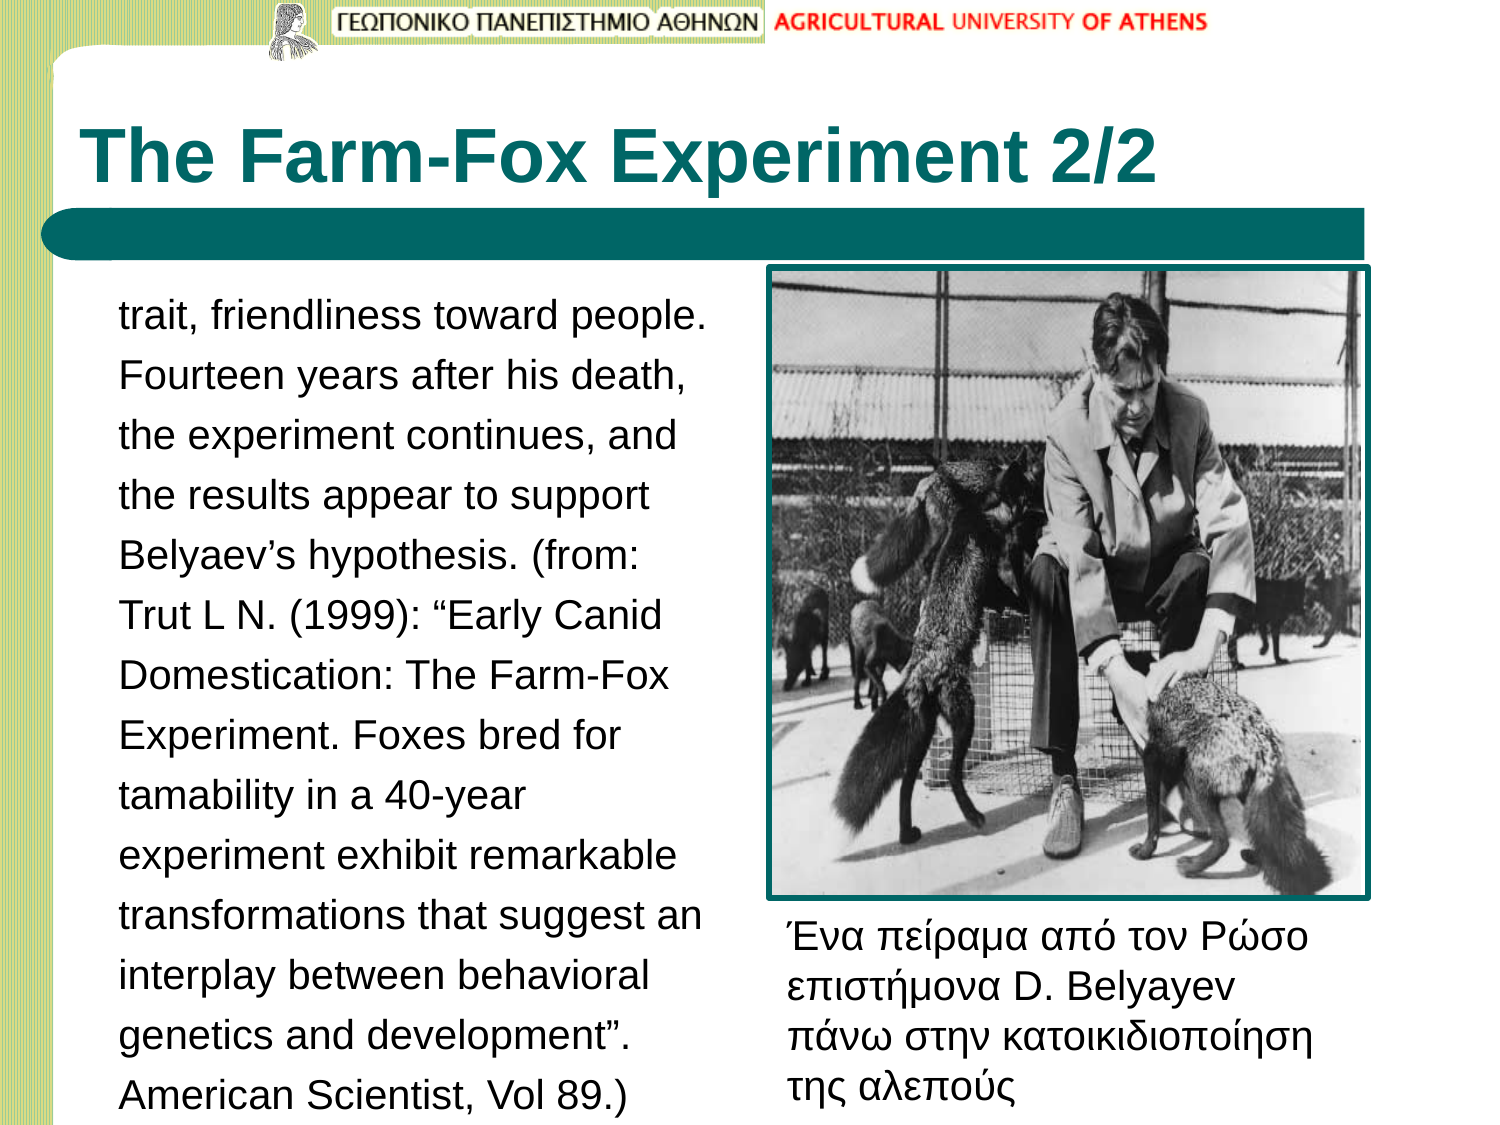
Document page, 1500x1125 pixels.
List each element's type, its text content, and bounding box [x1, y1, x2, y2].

picture [772, 270, 1365, 895]
list trait, friendliness toward people. Fourteen years after his death, the experiment continues, and the results appear to support Belyaev’s hypothesis. (from: Trut L N. (1999): “Early Canid Domestication: The Farm-Fox Experiment. Foxes bred for tamability in a 40-year experiment exhibit remarkable transformations that suggest an interplay between behavioral genetics and development”. American Scientist, Vol 89.) [103, 270, 734, 1125]
text_box Ένα πείραμα από τον Ρώσο επιστήμονα D. Belyayev πάνω στην κατοικιδιοποίηση της αλεπούς [772, 901, 1365, 1117]
title The Farm-Fox Experiment 2/2 [64, 48, 1366, 207]
picture [269, 0, 1228, 48]
